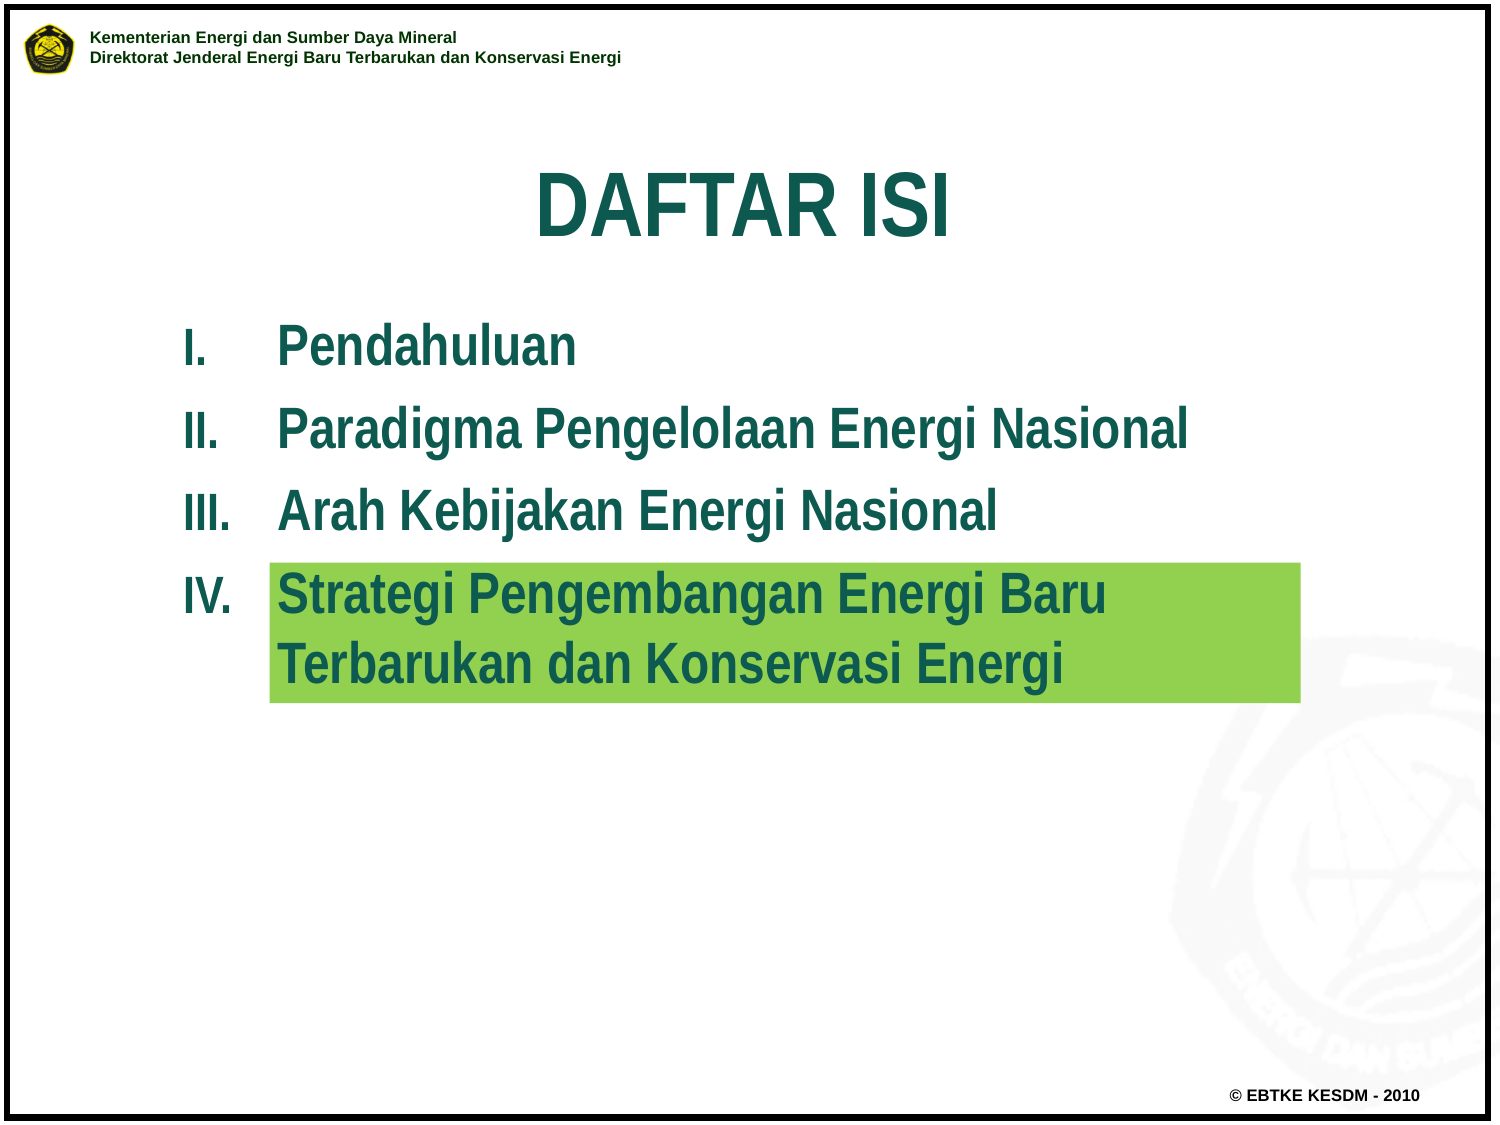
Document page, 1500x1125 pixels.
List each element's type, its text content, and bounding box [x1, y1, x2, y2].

text_box [269, 638, 1301, 704]
text_box Daftar Isi [262, 145, 1225, 263]
text_box Pendahuluan Paradigma Pengelolaan Energi Nasional Arah Kebijakan Energi Nasional Strategi Pengembangan Energi Baru Terbarukan dan Konservasi Energi [150, 299, 1313, 638]
picture [23, 23, 75, 75]
